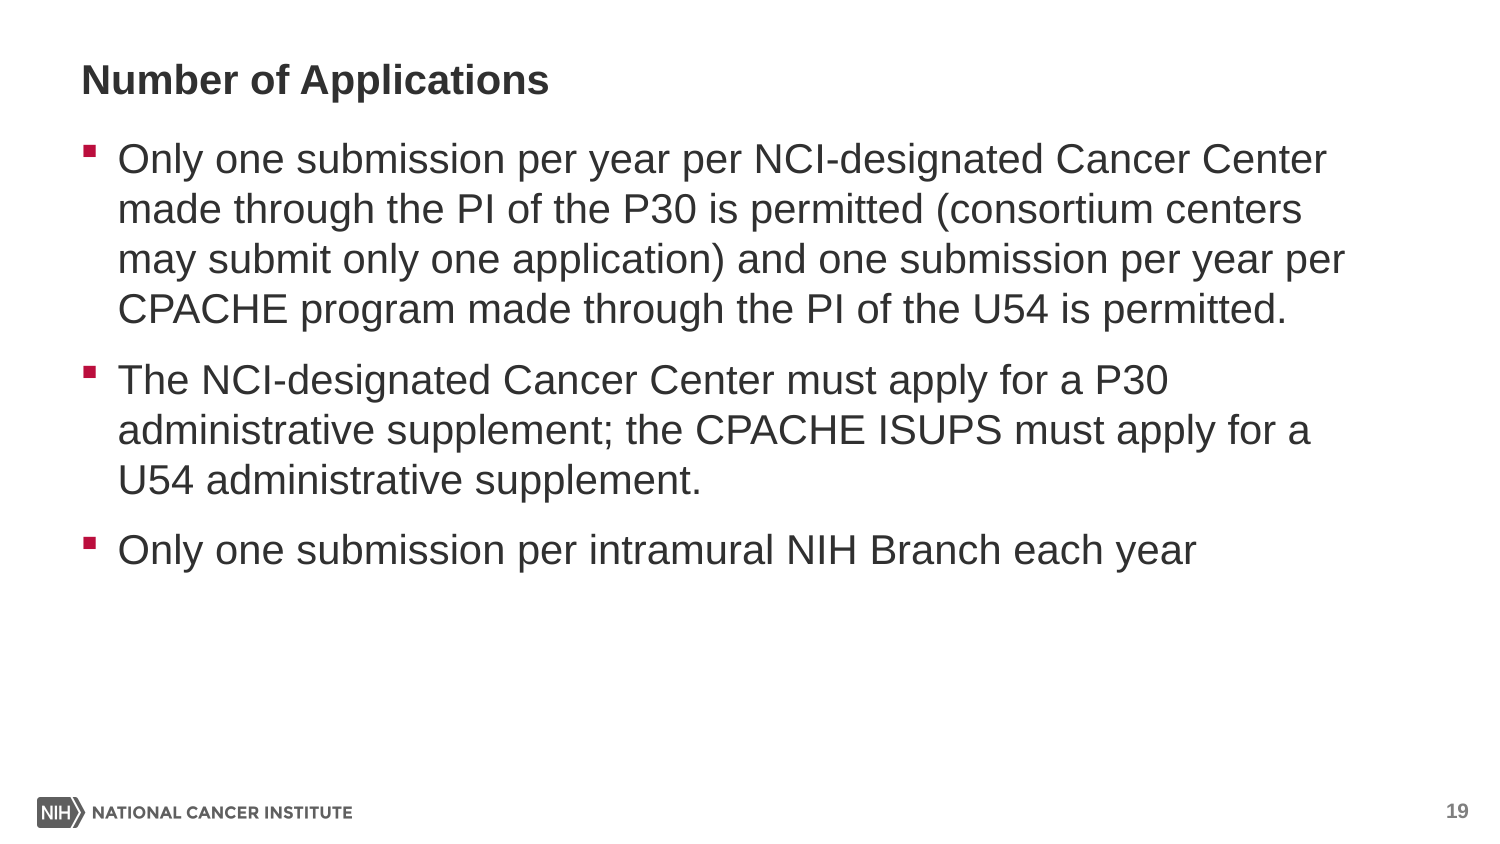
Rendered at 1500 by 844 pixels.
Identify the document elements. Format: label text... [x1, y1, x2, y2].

title Number of Applications [81, 51, 1421, 104]
list Only one submission per year per NCI-designated Cancer Center made through the PI of the P30 is permitted (consortium centers may submit only one application) and one submission per year per CPACHE program made through the PI of the U54 is permitted. The NCI-designated Cancer Center must apply for a P30 administrative supplement; the CPACHE ISUPS must apply for a U54 administrative supplement. Only one submission per intramural NIH Branch each year [80, 131, 1361, 674]
picture [37, 797, 352, 828]
